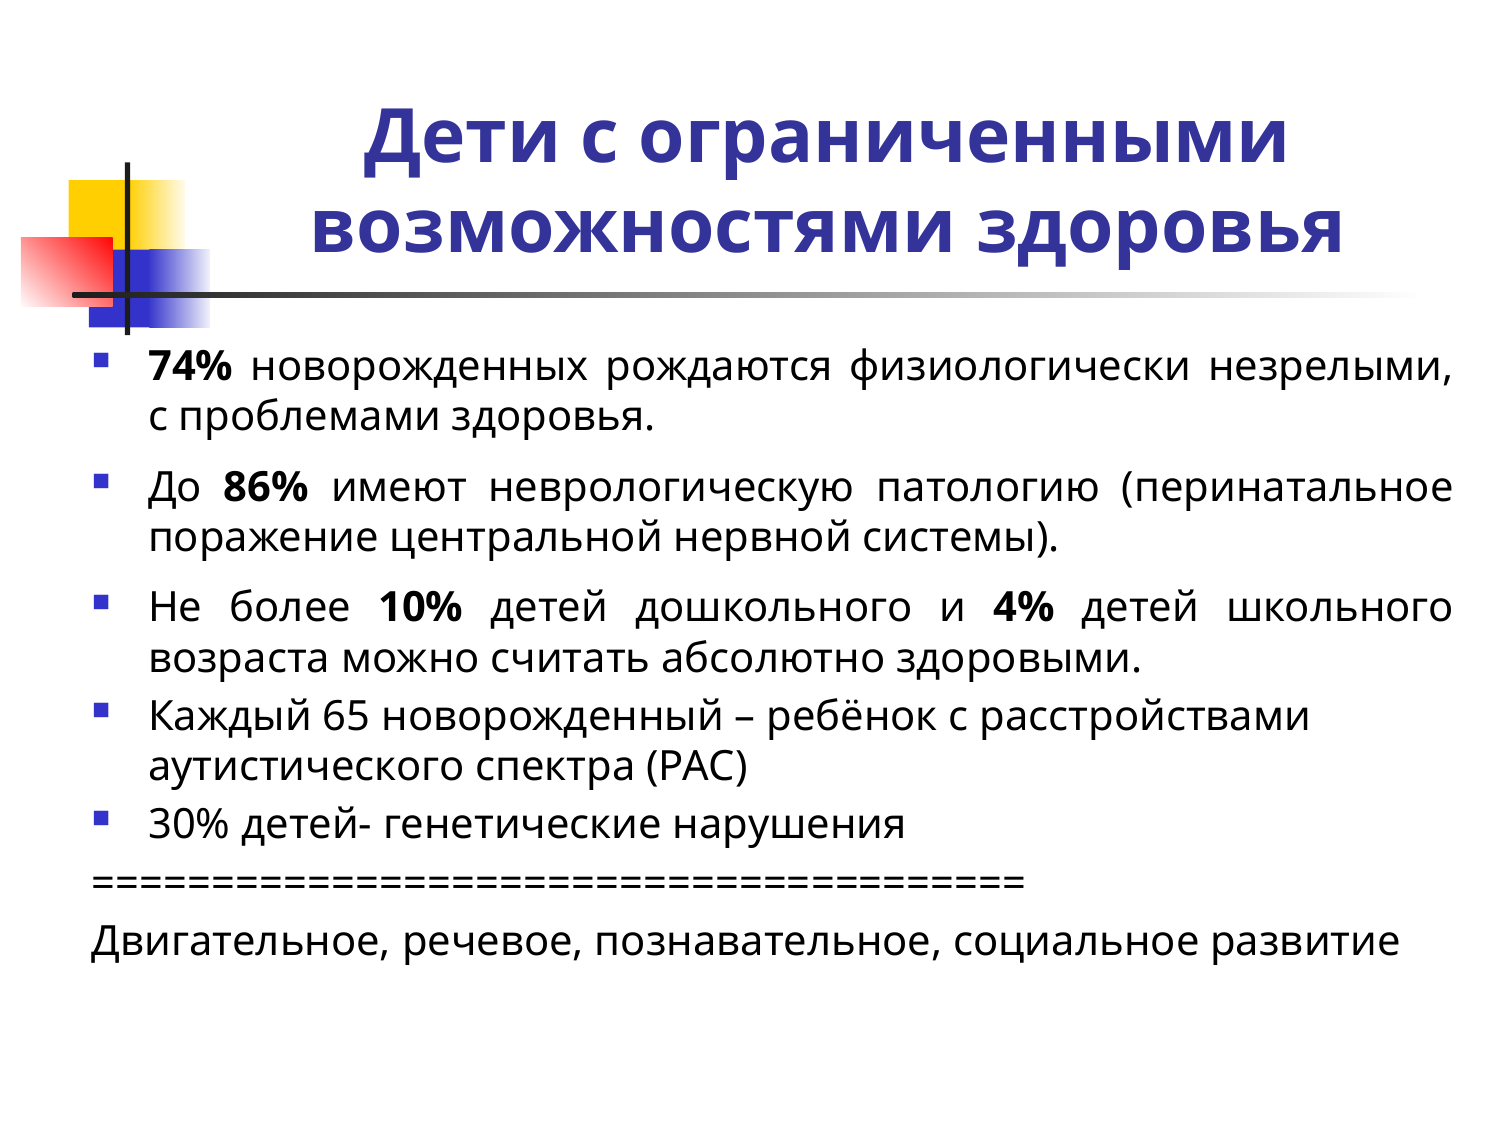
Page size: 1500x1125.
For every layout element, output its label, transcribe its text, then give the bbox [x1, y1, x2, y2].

list 74% новорожденных рождаются физиологически незрелыми, с проблемами здоровья. До 86% имеют неврологическую патологию (перинатальное поражение центральной нервной системы). Не более 10% детей дошкольного и 4% детей школьного возраста можно считать абсолютно здоровыми. Каждый 65 новорожденный – ребёнок с расстройствами аутистического спектра (РАС) 30% детей- генетические нарушения ======================================= Двигательное, речевое, познавательное, социальное развитие [76, 330, 1470, 1036]
title Дети с ограниченными возможностями здоровья [188, 34, 1468, 276]
